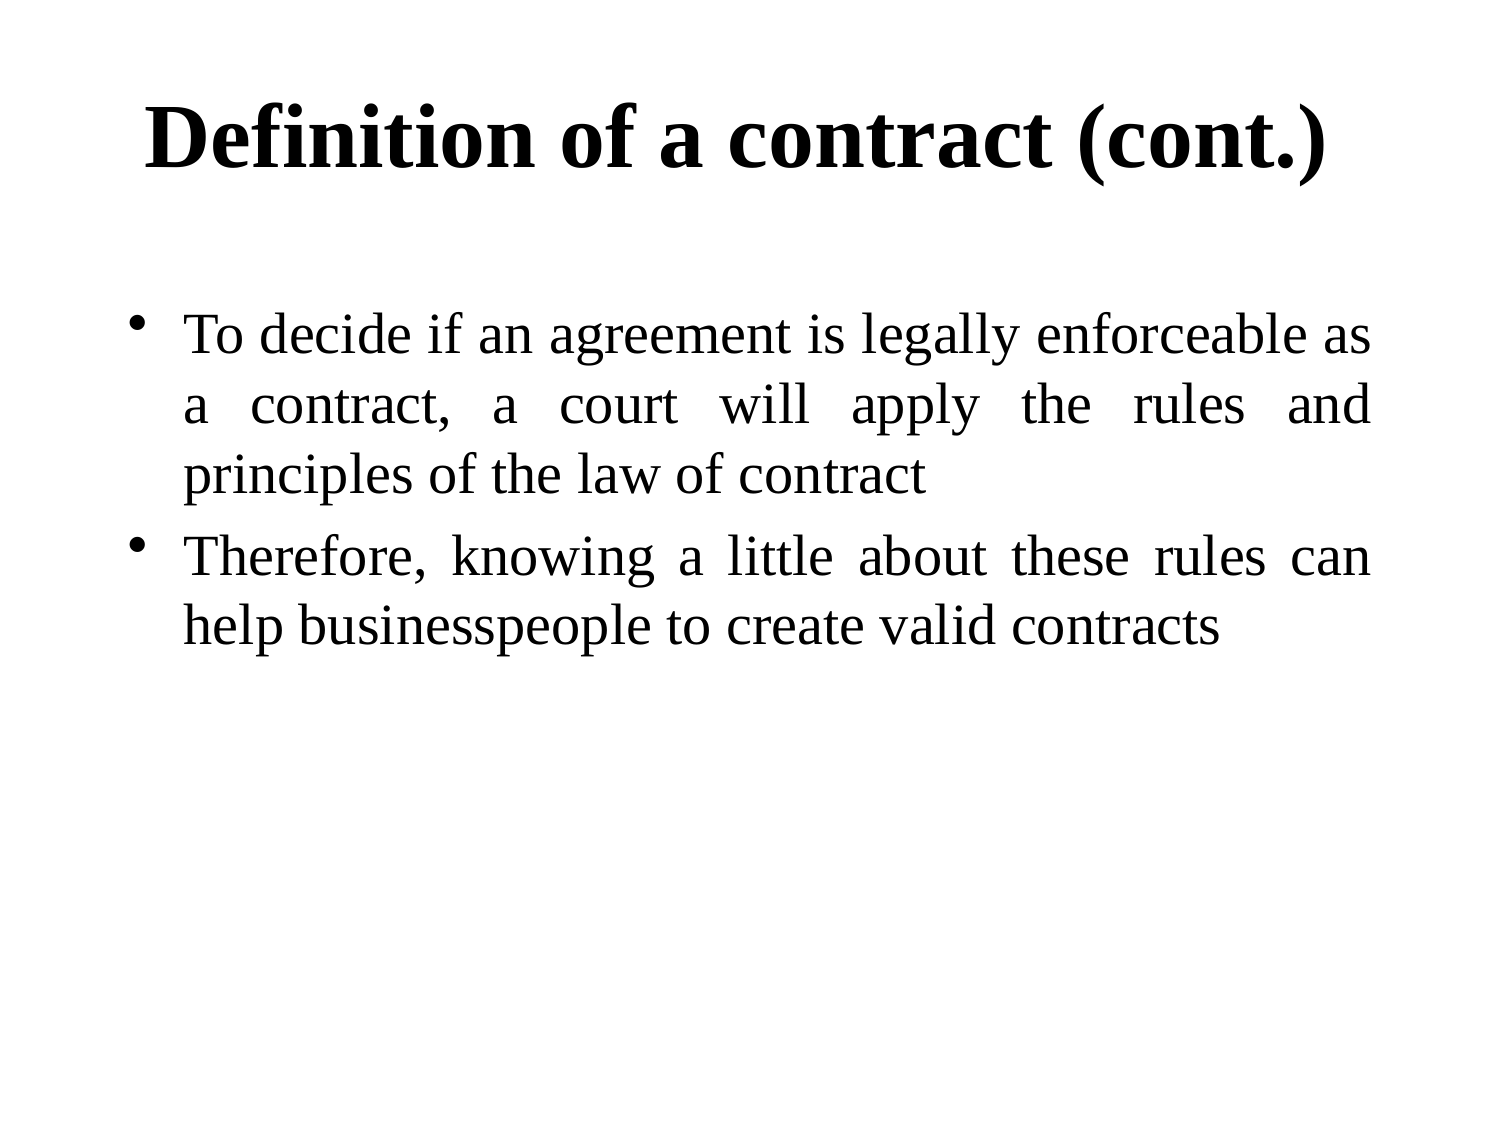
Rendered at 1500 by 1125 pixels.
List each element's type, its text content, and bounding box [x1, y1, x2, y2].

text_box To decide if an agreement is legally enforceable as a contract, a court will apply the rules and principles of the law of contract Therefore, knowing a little about these rules can help businesspeople to create valid contracts [112, 287, 1388, 950]
title Definition of a contract (cont.) [62, 37, 1413, 225]
